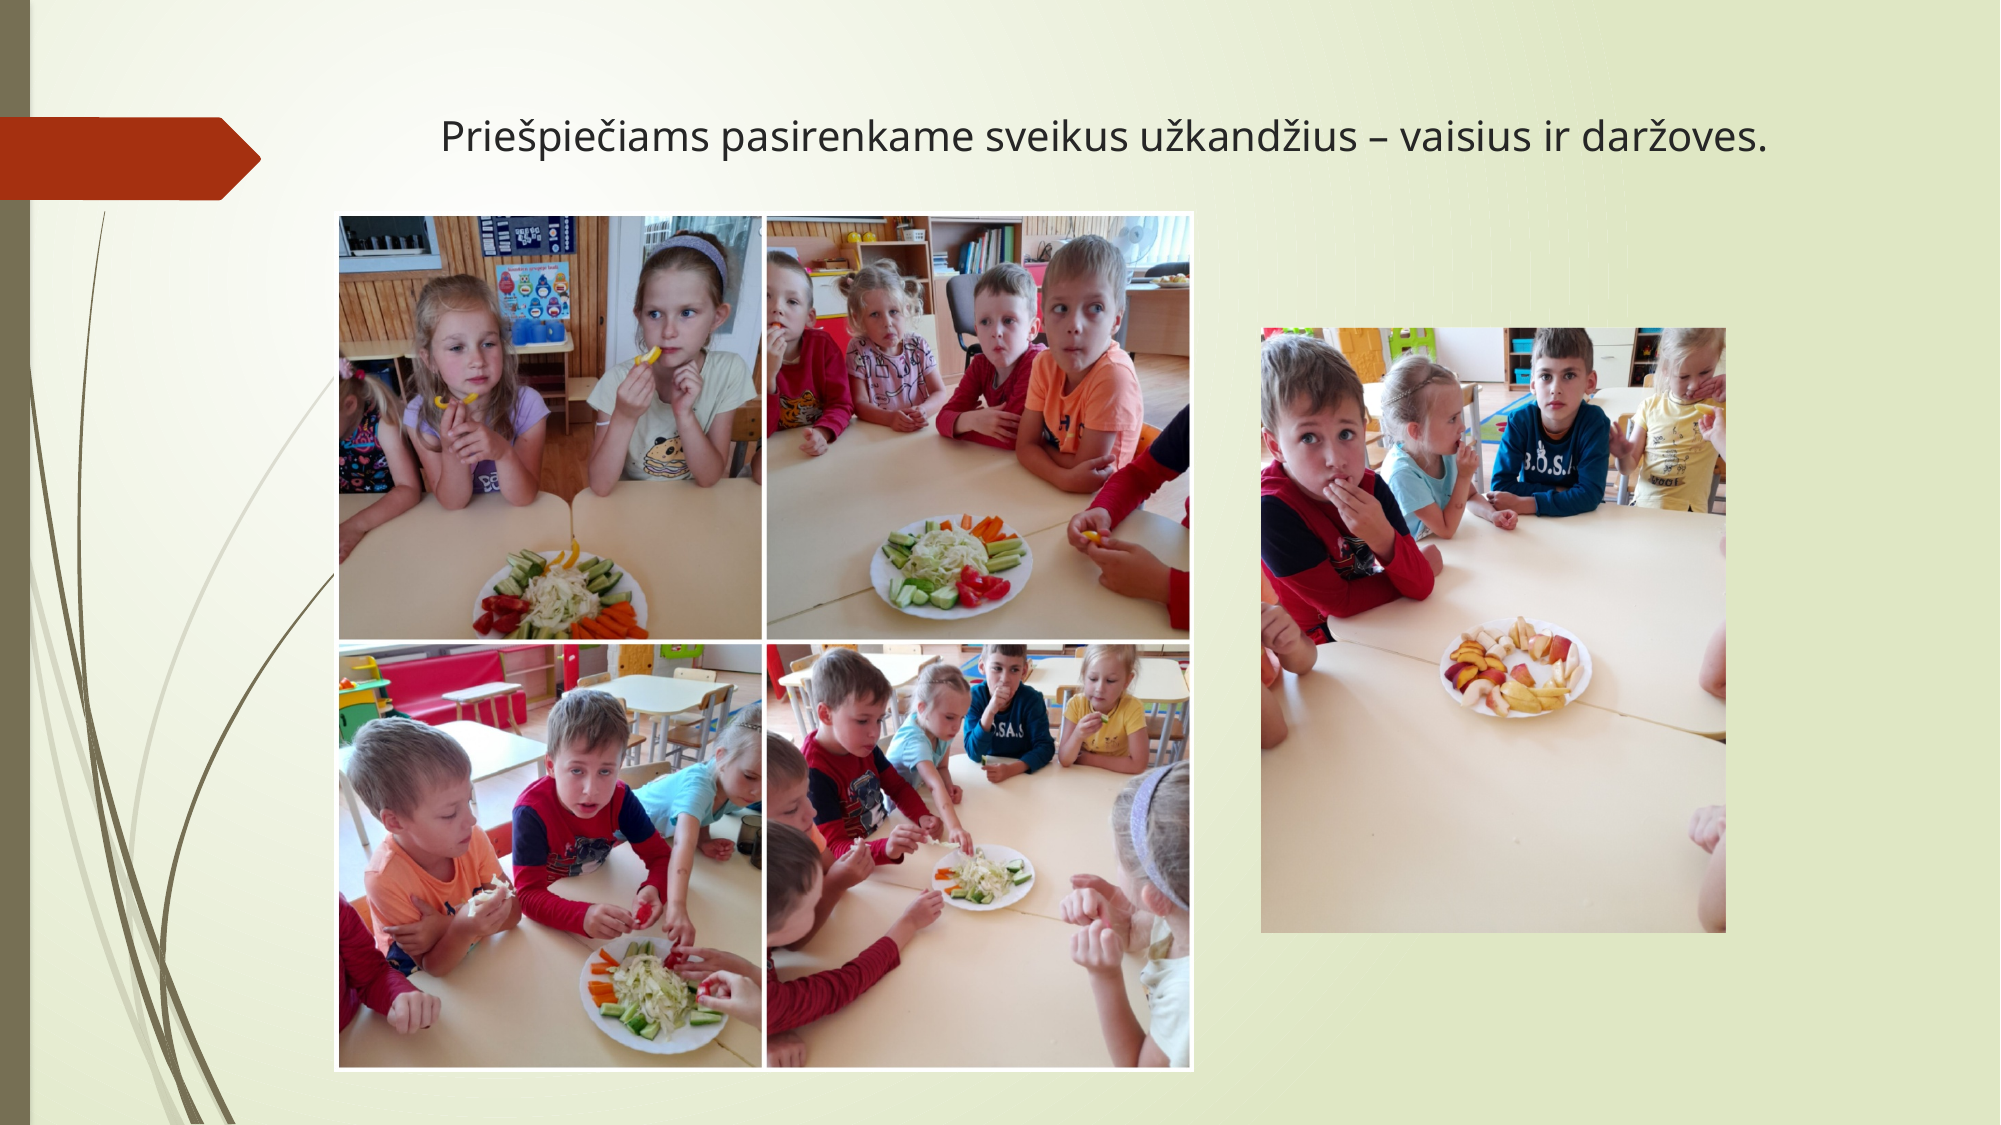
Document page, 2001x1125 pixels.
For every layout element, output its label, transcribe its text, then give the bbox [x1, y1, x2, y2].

picture [334, 211, 1195, 1072]
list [1199, 397, 1796, 863]
title Priešpiečiams pasirenkame sveikus užkandžius – vaisius ir daržoves. [425, 102, 1888, 313]
picture [1261, 328, 1725, 397]
picture [1261, 863, 1725, 932]
